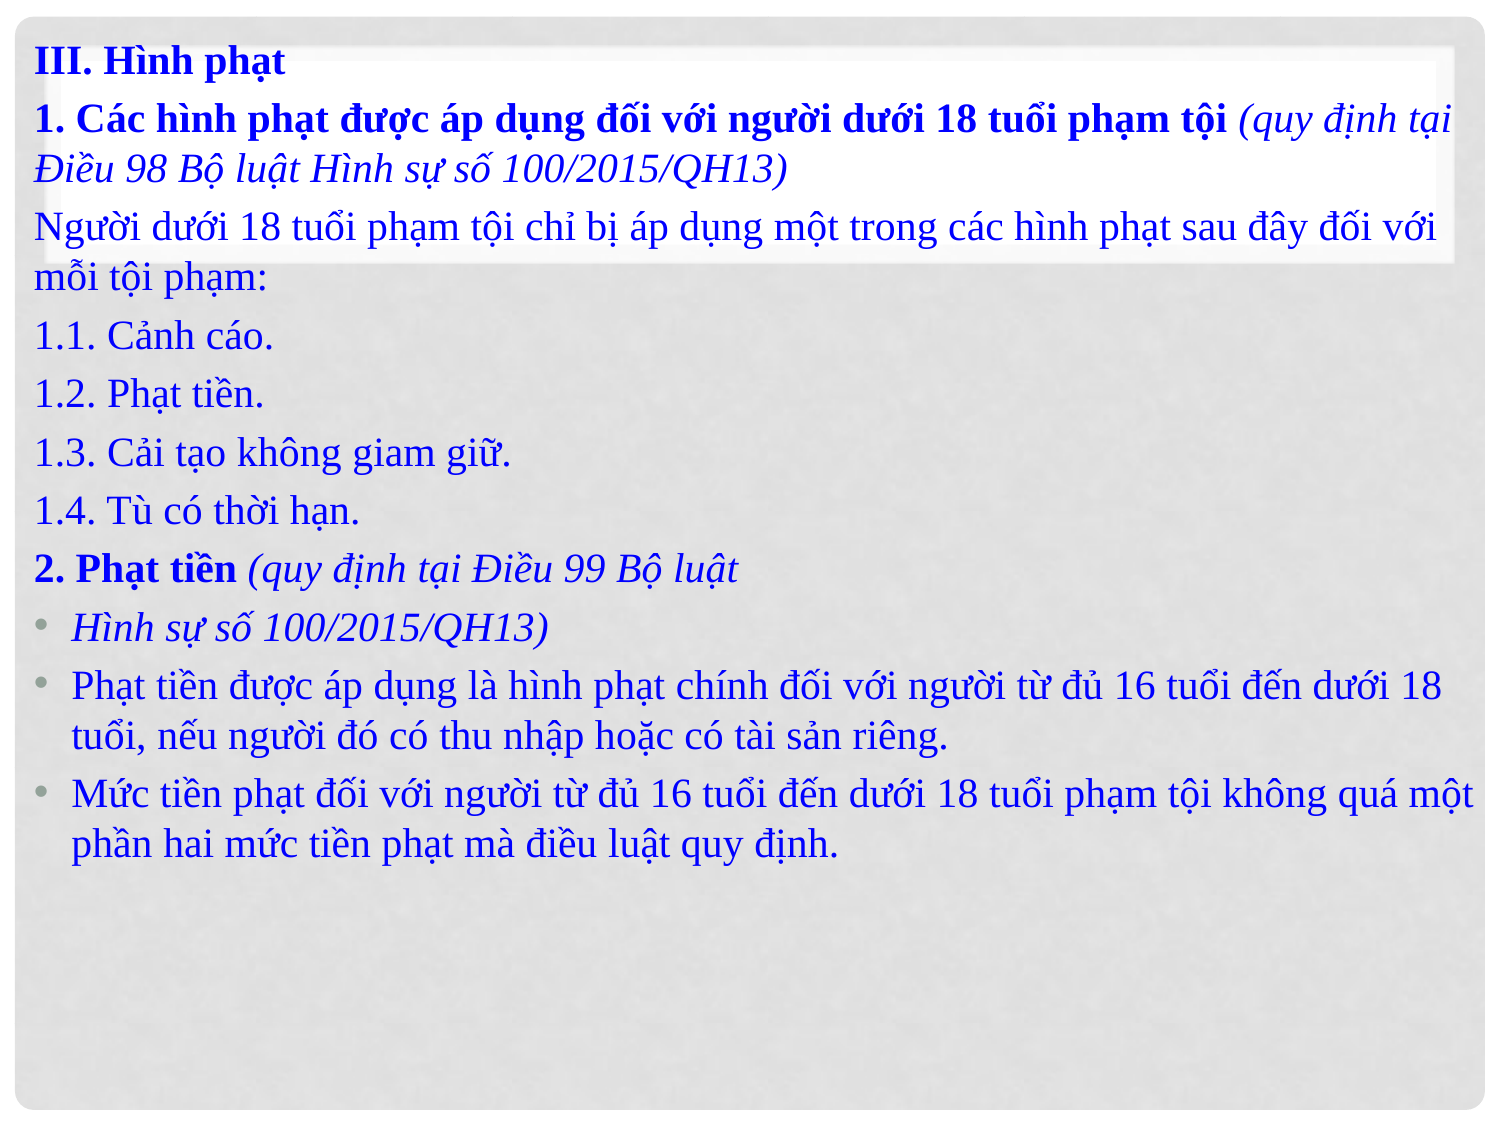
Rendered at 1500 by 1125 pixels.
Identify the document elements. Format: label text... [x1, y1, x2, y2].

list III. Hình phạt 1. Các hình phạt được áp dụng đối với người dưới 18 tuổi phạm tội (quy định tại Điều 98 Bộ luật Hình sự số 100/2015/QH13) Người dưới 18 tuổi phạm tội chỉ bị áp dụng một trong các hình phạt sau đây đối với mỗi tội phạm: 1.1. Cảnh cáo. 1.2. Phạt tiền. 1.3. Cải tạo không giam giữ. 1.4. Tù có thời hạn. 2. Phạt tiền (quy định tại Điều 99 Bộ luật Hình sự số 100/2015/QH13) Phạt tiền được áp dụng là hình phạt chính đối với người từ đủ 16 tuổi đến dưới 18 tuổi, nếu người đó có thu nhập hoặc có tài sản riêng. Mức tiền phạt đối với người từ đủ 16 tuổi đến dưới 18 tuổi phạm tội không quá một phần hai mức tiền phạt mà điều luật quy định. [0, 24, 1500, 1125]
